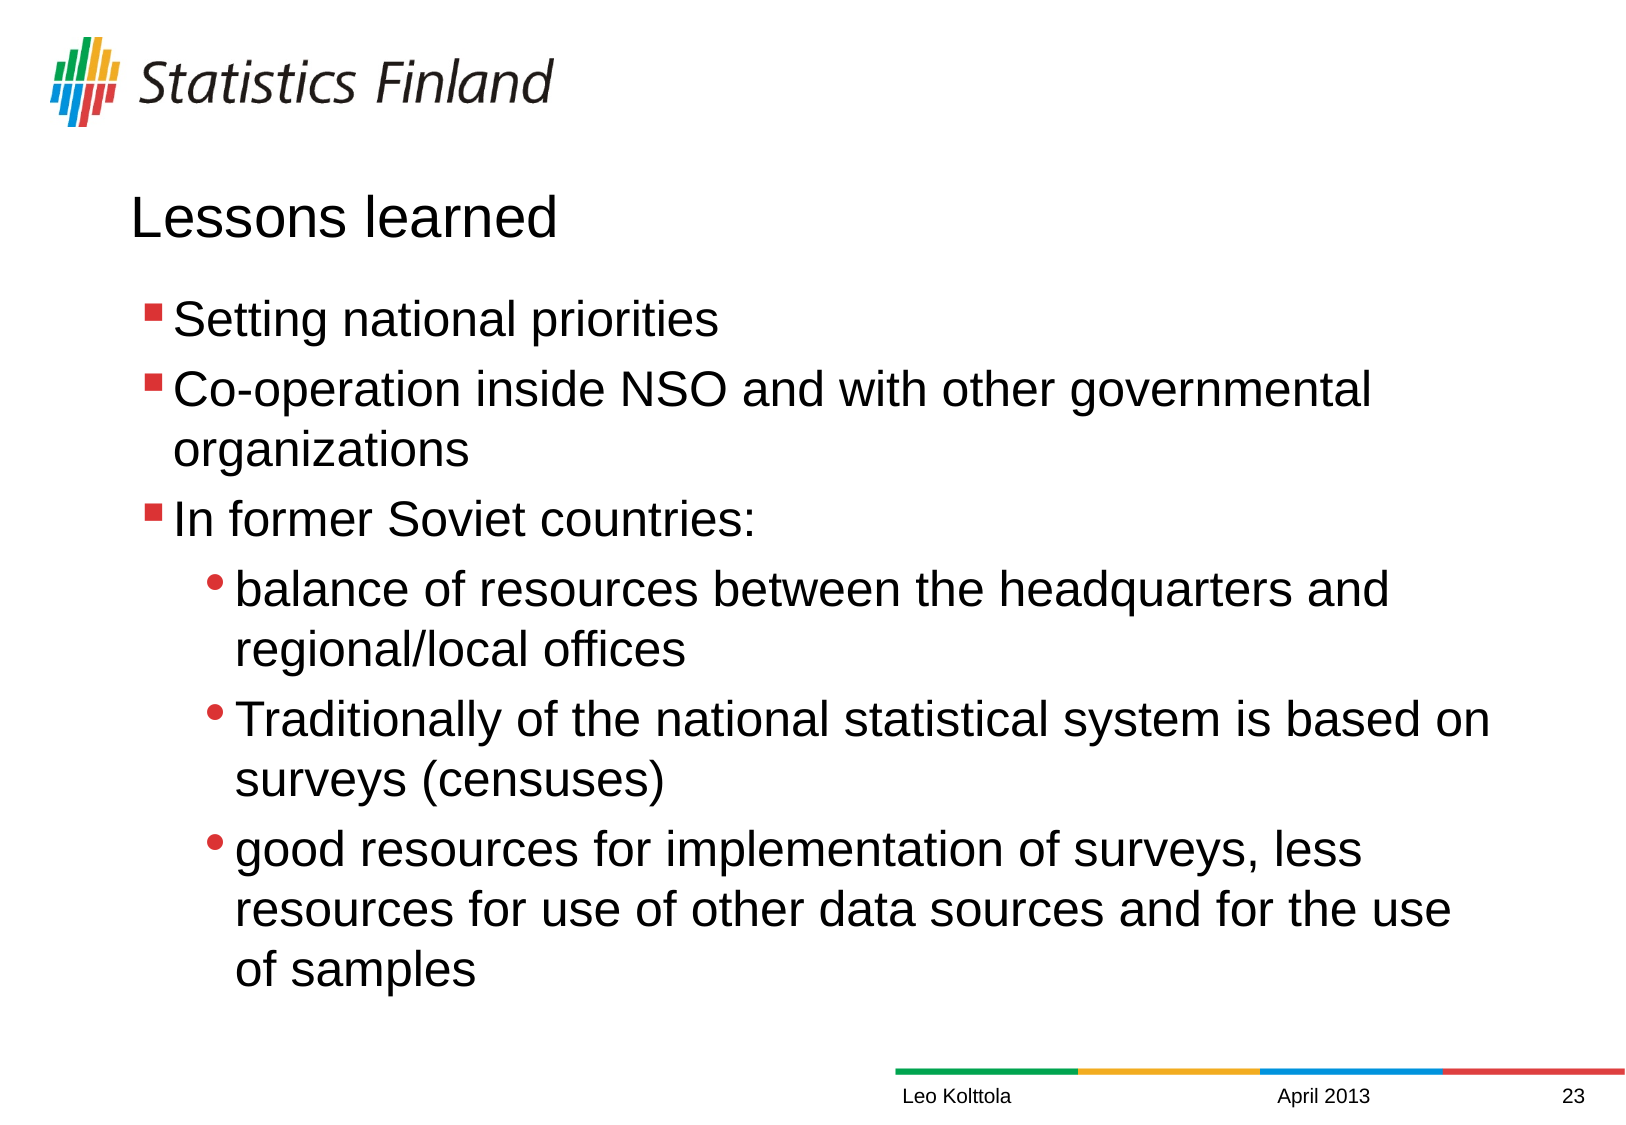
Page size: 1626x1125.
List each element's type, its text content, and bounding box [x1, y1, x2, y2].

slide_number 23 [1509, 1074, 1601, 1125]
title Lessons learned [115, 113, 1498, 314]
list Setting national priorities Co-operation inside NSO and with other governmental organizations In former Soviet countries: balance of resources between the headquarters and regional/local offices Traditionally of the national statistical system is based on surveys (censuses) good resources for implementation of surveys, less resources for use of other data sources and for the use of samples [127, 278, 1509, 930]
footer Leo Kolttola [887, 1074, 1251, 1125]
picture [50, 37, 554, 127]
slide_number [1262, 1074, 1509, 1125]
